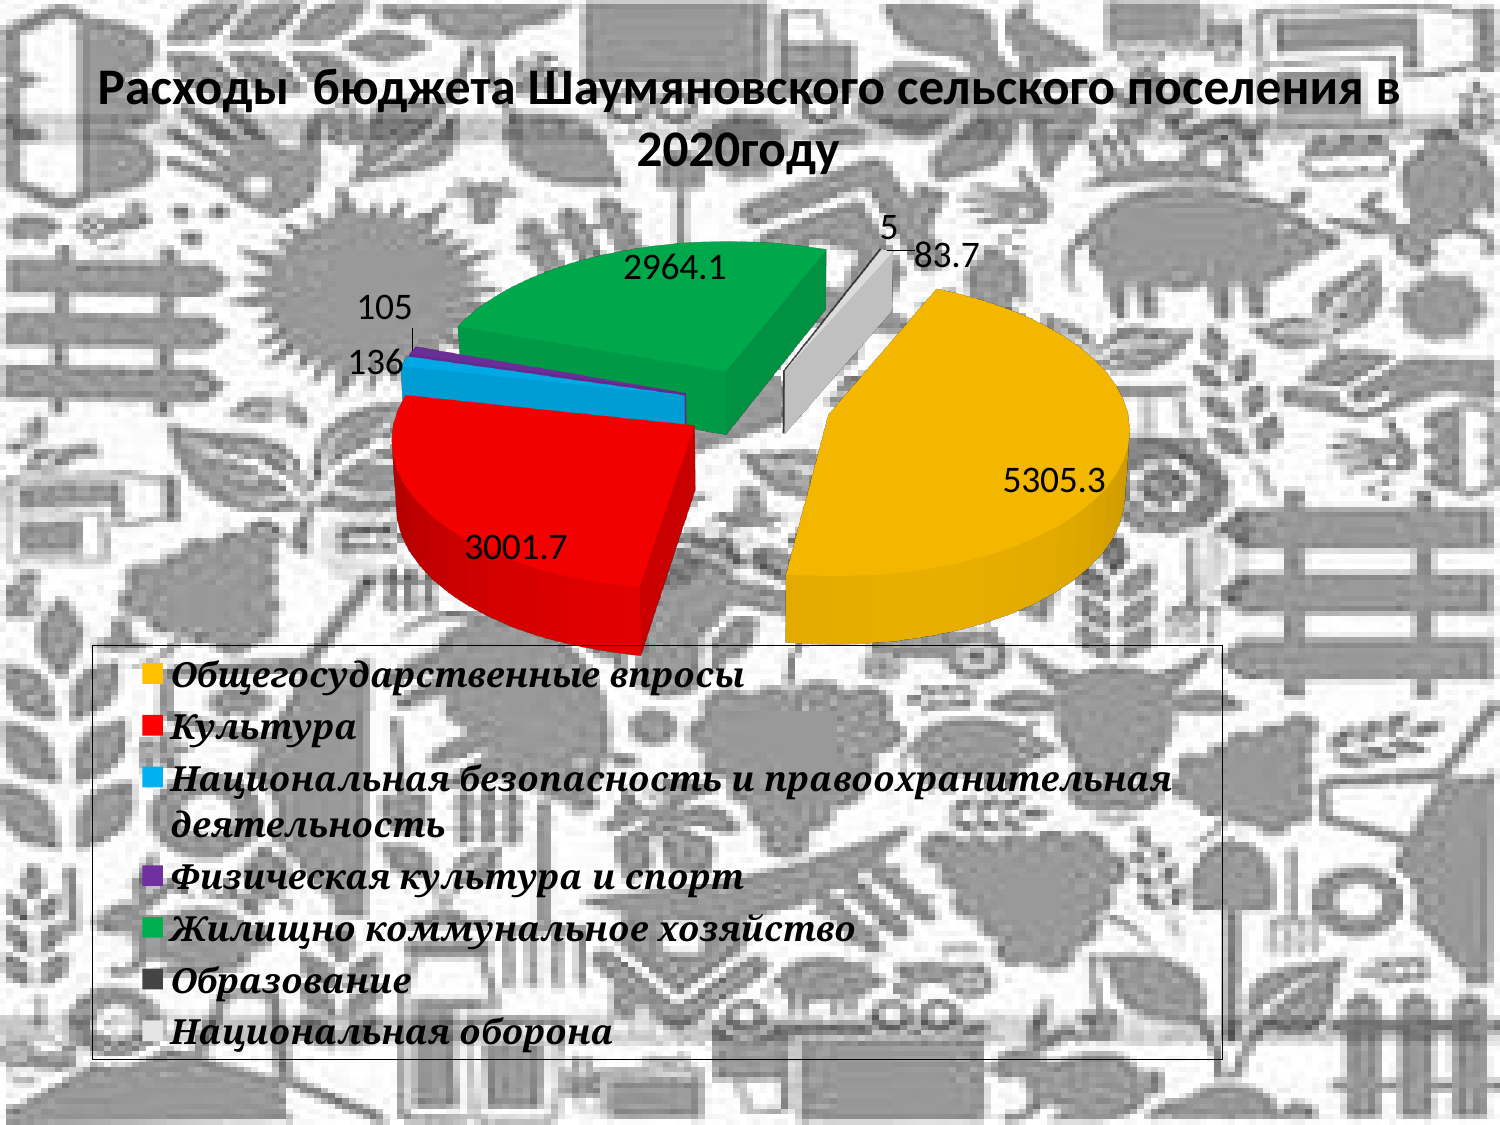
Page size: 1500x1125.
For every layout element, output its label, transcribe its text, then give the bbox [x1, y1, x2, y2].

chart [65, 196, 1423, 1063]
picture [0, 0, 1500, 1125]
title Расходы бюджета Шаумяновского сельского поселения в 2020году [75, 45, 1425, 185]
